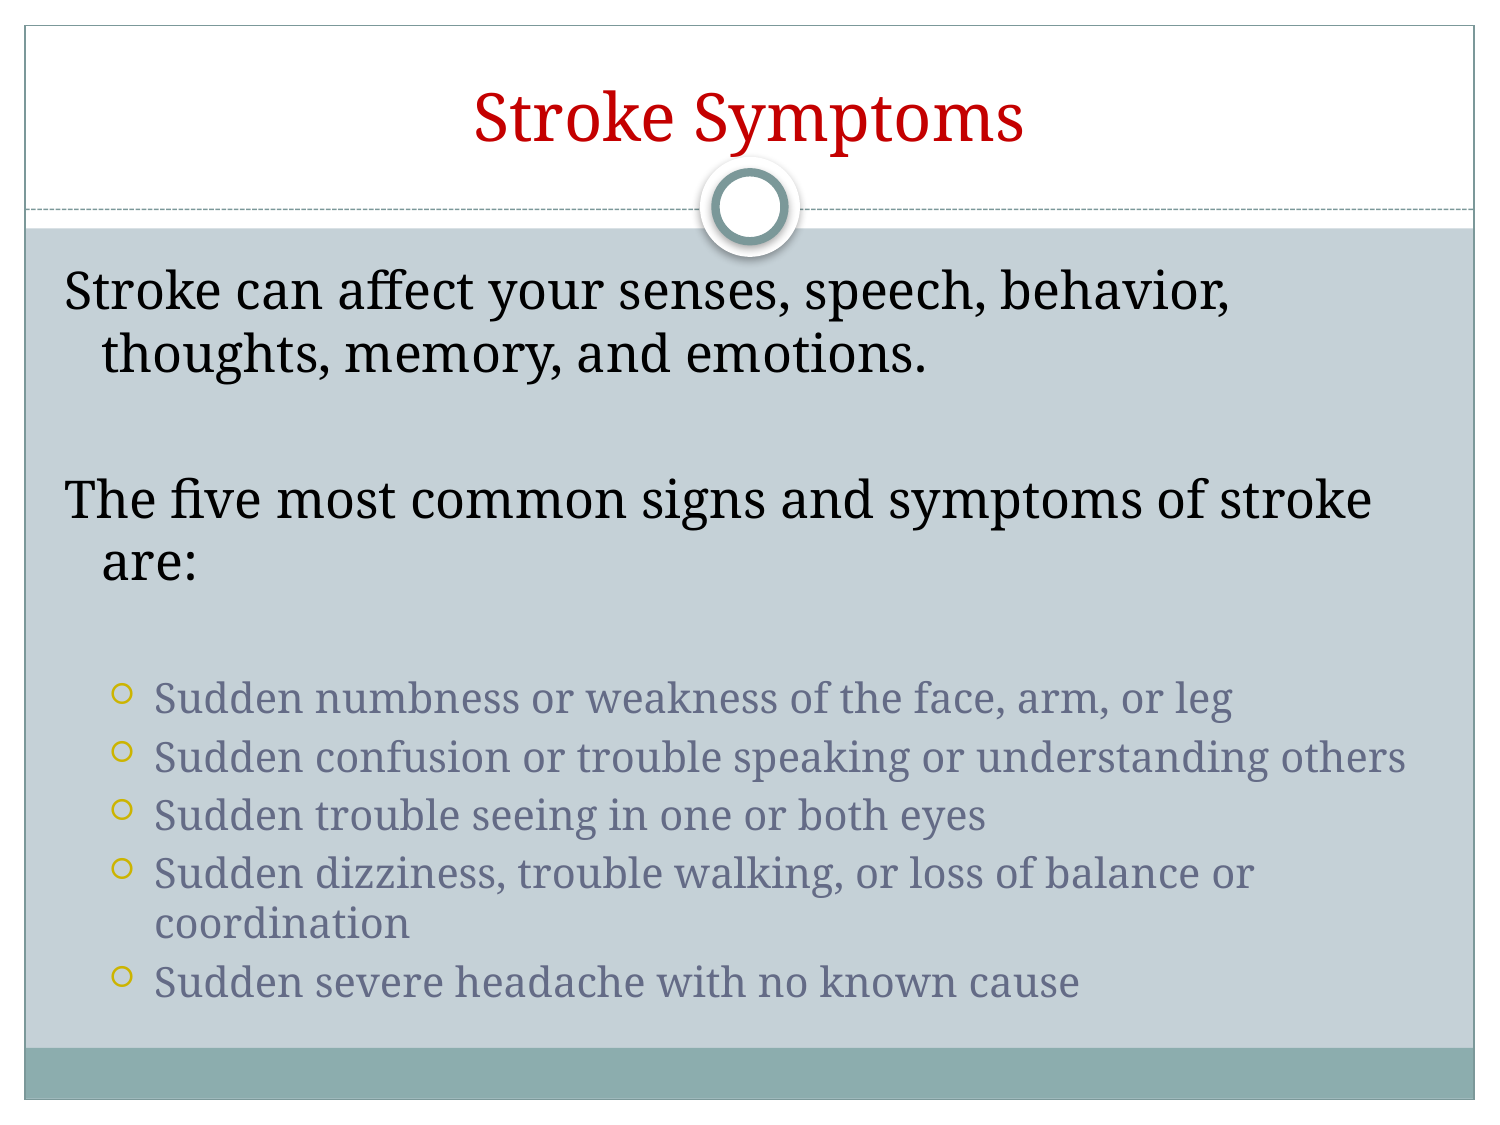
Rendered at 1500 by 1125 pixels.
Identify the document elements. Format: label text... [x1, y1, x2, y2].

title Stroke Symptoms [49, 37, 1450, 162]
list Stroke can affect your senses, speech, behavior, thoughts, memory, and emotions. The five most common signs and symptoms of stroke are: Sudden numbness or weakness of the face, arm, or leg Sudden confusion or trouble speaking or understanding others Sudden trouble seeing in one or both eyes Sudden dizziness, trouble walking, or loss of balance or coordination Sudden severe headache with no known cause [49, 250, 1445, 1001]
